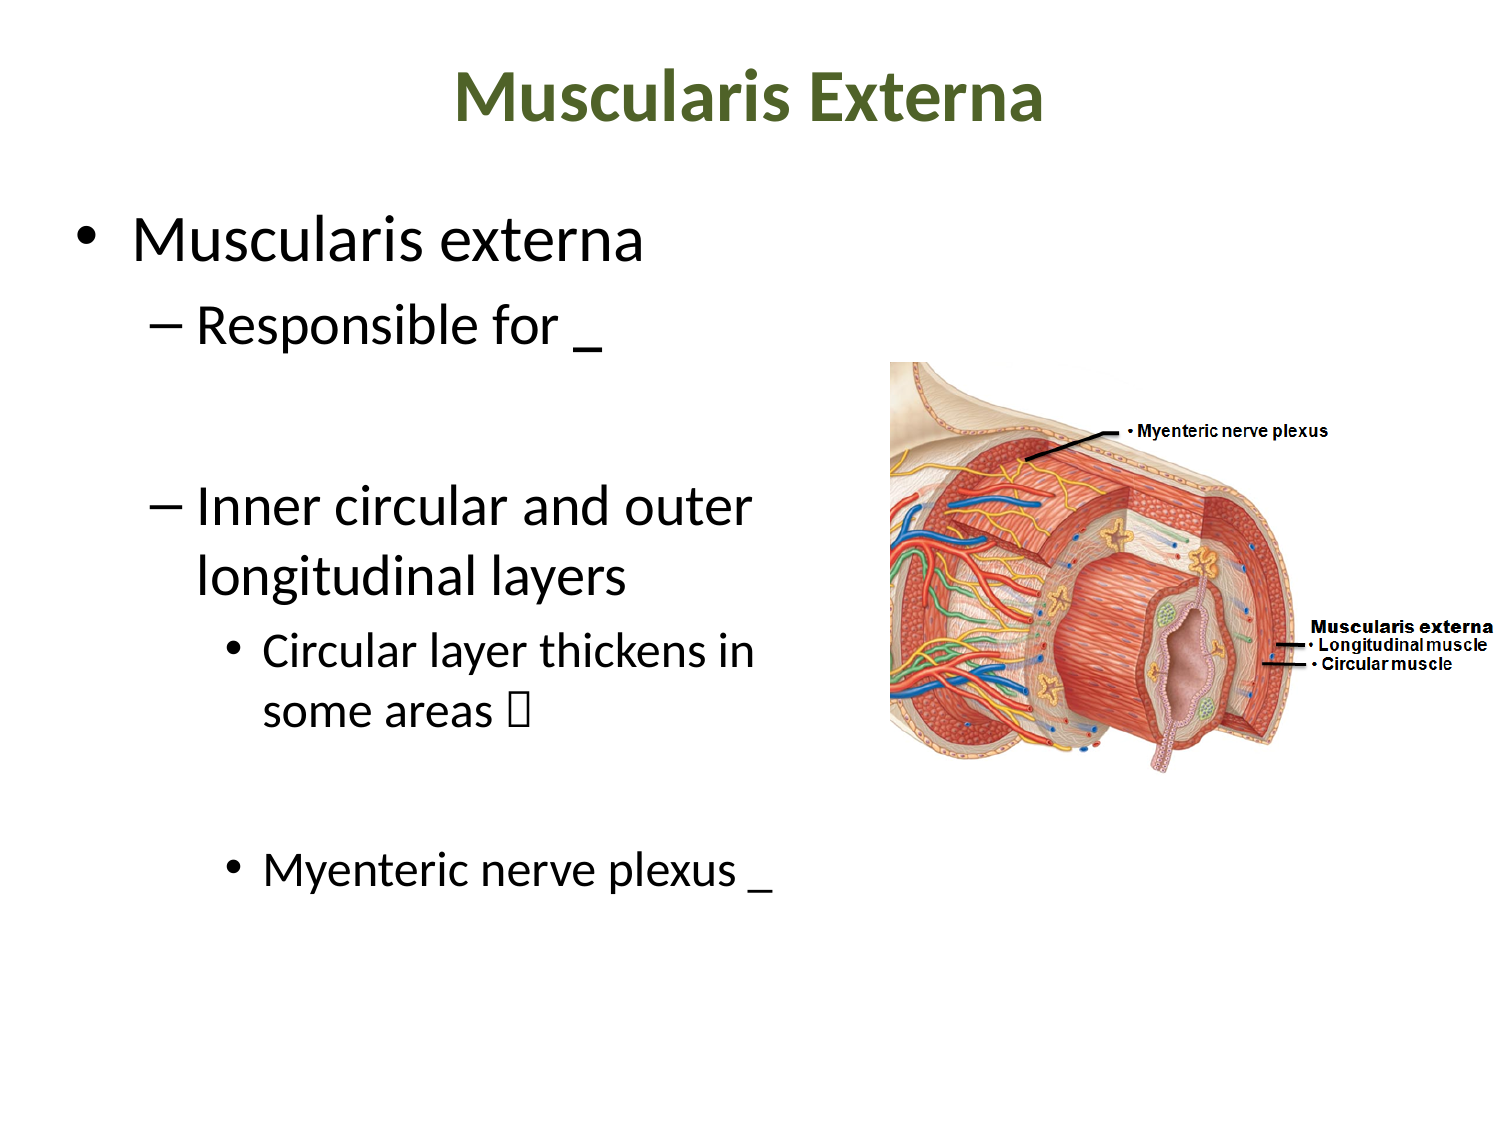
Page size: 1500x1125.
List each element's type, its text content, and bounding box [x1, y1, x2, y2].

title Muscularis Externa [75, 45, 1425, 138]
list Muscularis externa Responsible for _ Inner circular and outer longitudinal layers Circular layer thickens in some areas  Myenteric nerve plexus _ [59, 187, 863, 1025]
picture [890, 362, 1500, 788]
